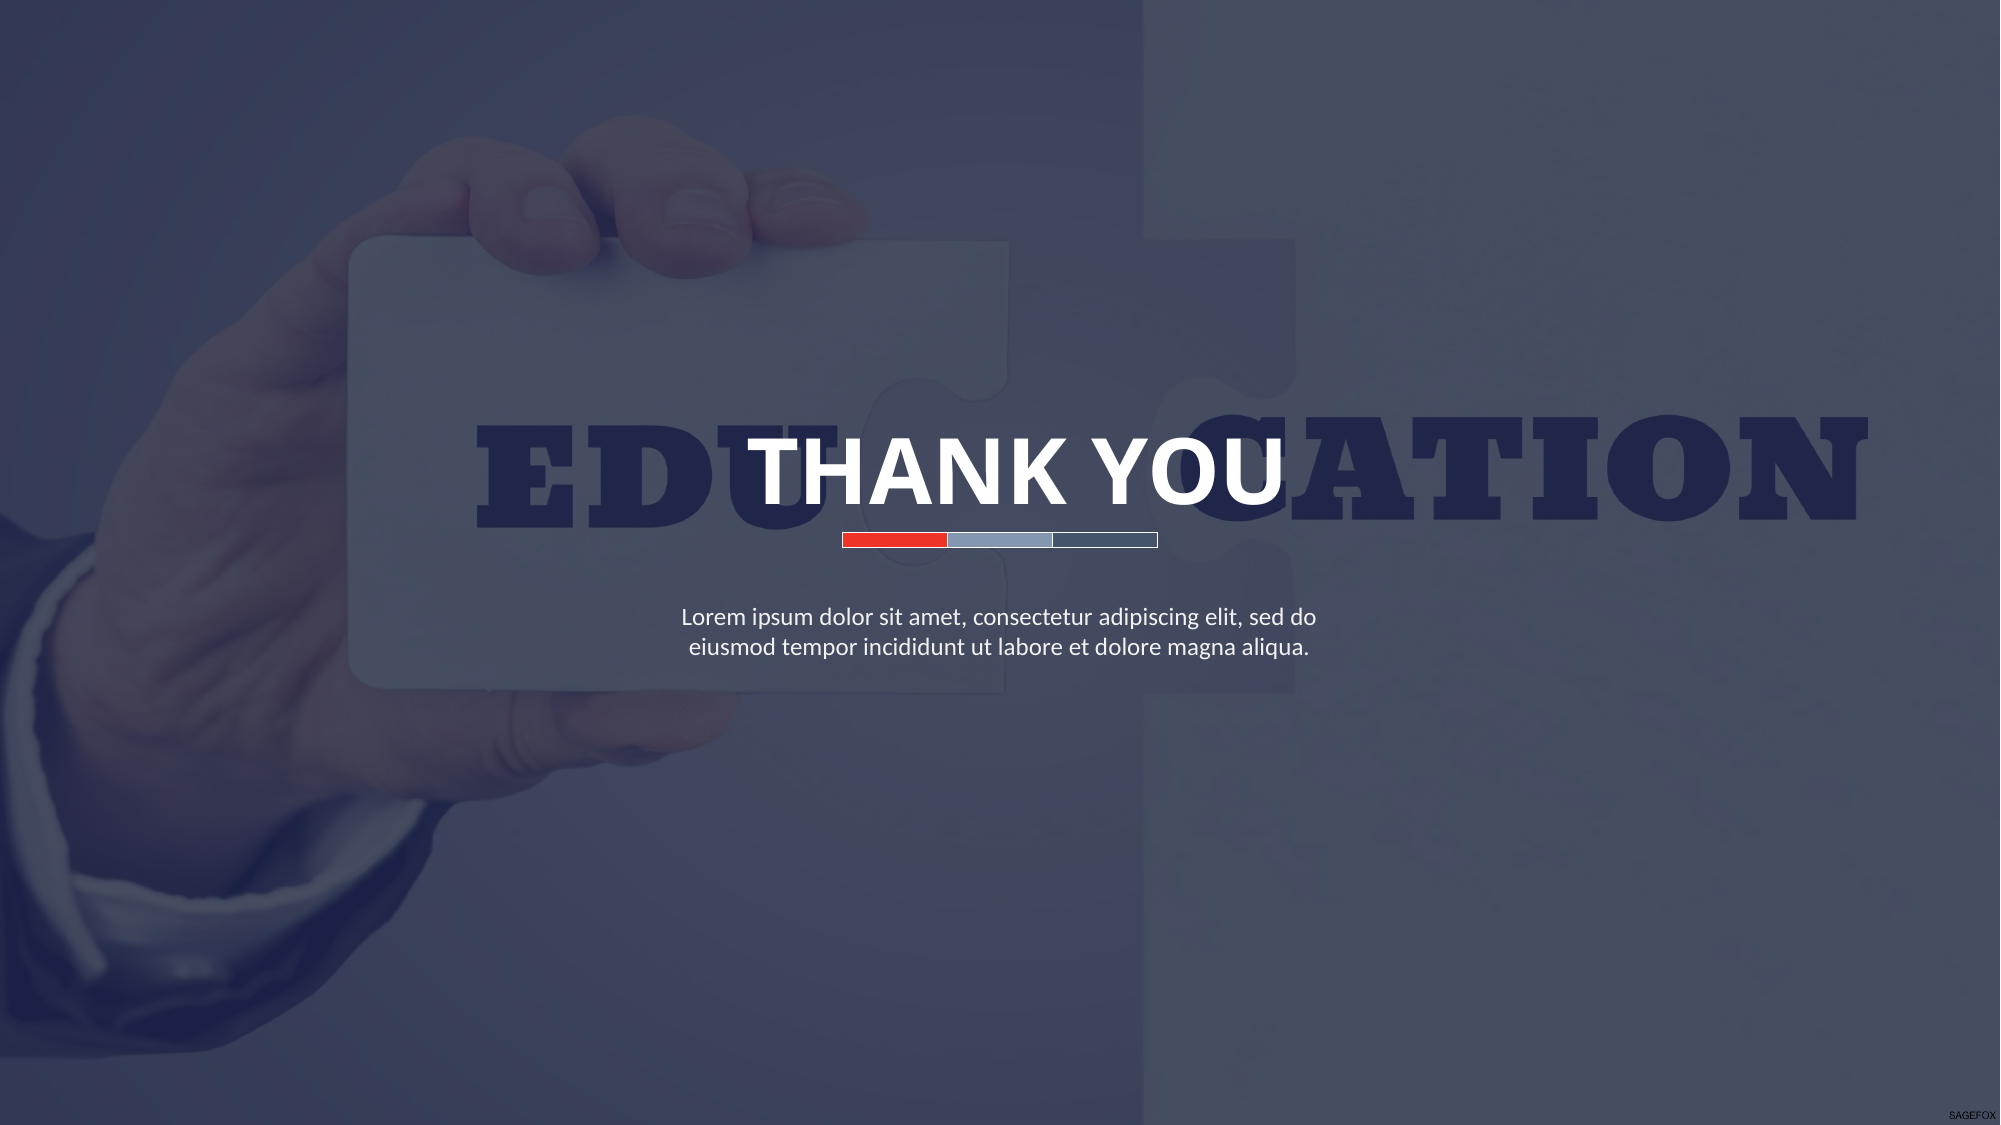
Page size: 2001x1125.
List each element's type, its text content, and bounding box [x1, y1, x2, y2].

picture [1925, 0, 2001, 1125]
text_box THANK YOU [565, 405, 1470, 531]
text_box Lorem ipsum dolor sit amet, consectetur adipiscing elit, sed do eiusmod tempor incididunt ut labore et dolore magna aliqua. [660, 593, 1340, 668]
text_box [842, 532, 1158, 548]
